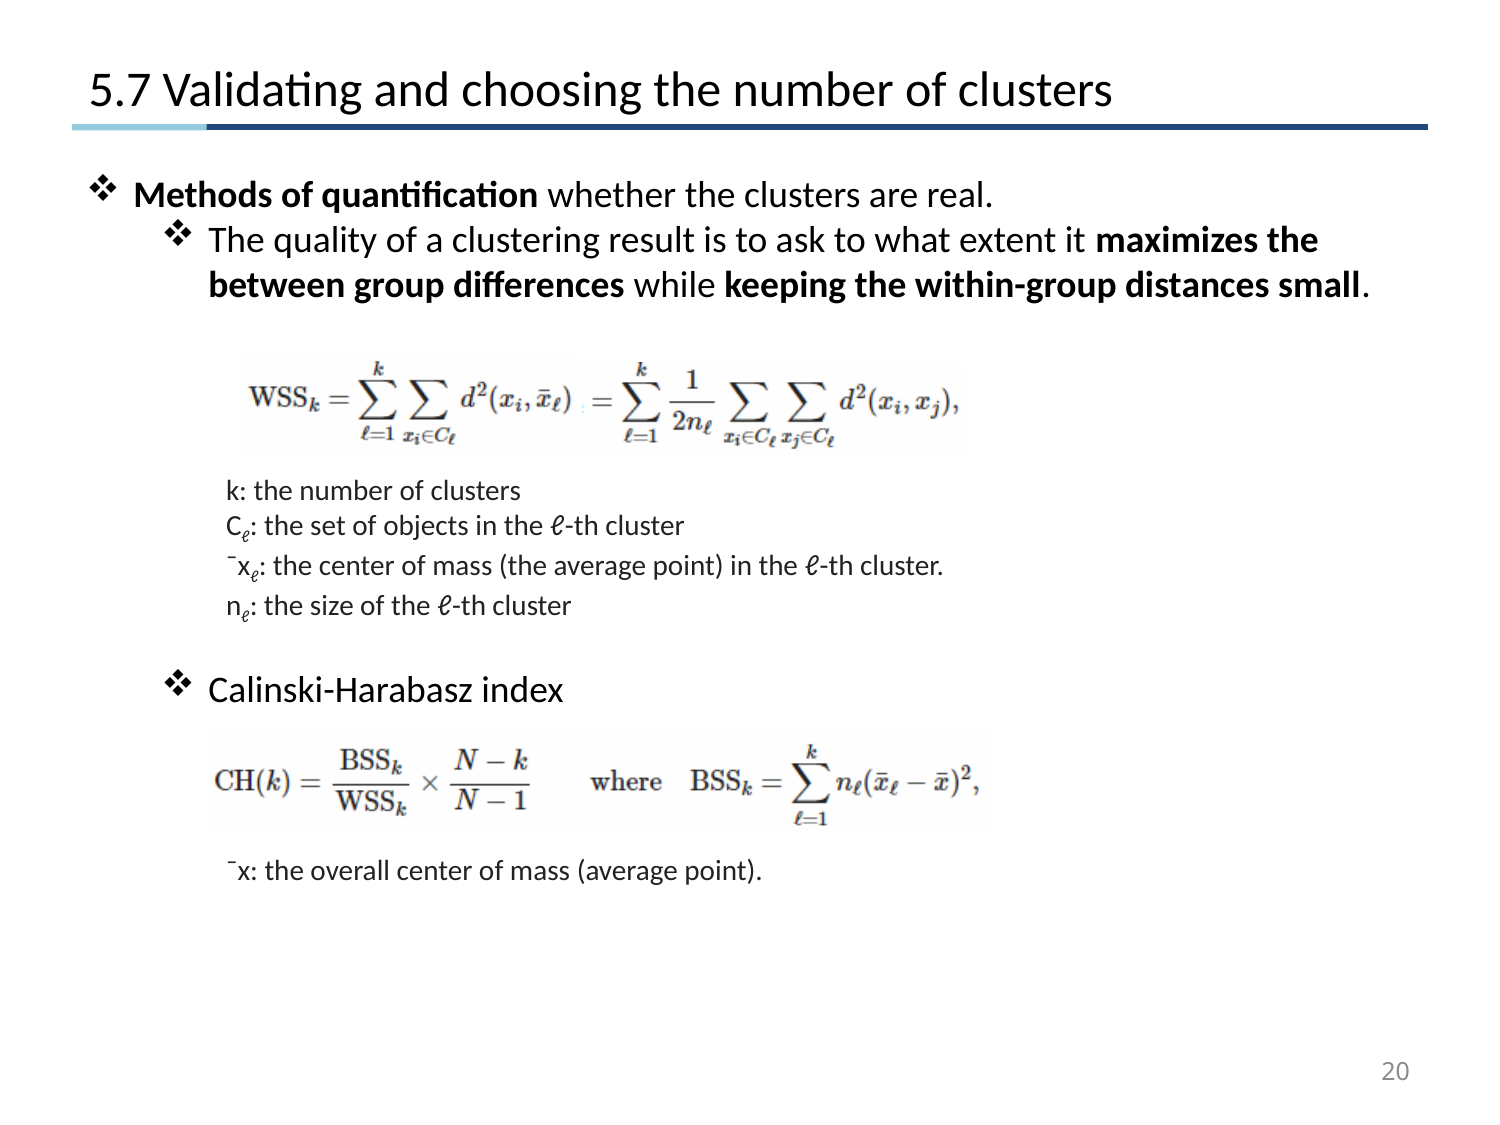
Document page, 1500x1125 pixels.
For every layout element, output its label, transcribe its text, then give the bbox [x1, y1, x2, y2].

text_box 5.7 Validating and choosing the number of clusters [83, 50, 1417, 122]
text_box k: the number of clusters Cℓ: the set of objects in the ℓ-th cluster ¯xℓ: the center of mass (the average point) in the ℓ-th cluster. nℓ: the size of the ℓ-th cluster [211, 464, 1209, 633]
text_box ¯x: the overall center of mass (average point). [211, 843, 1209, 894]
picture [211, 727, 993, 832]
text_box Methods of quantification whether the clusters are real. The quality of a clustering result is to ask to what extent it maximizes the between group differences while keeping the within-group distances small. Calinski-Harabasz index [71, 162, 1429, 718]
slide_number 20 [1074, 1042, 1425, 1103]
picture [582, 362, 965, 457]
picture [243, 351, 578, 456]
